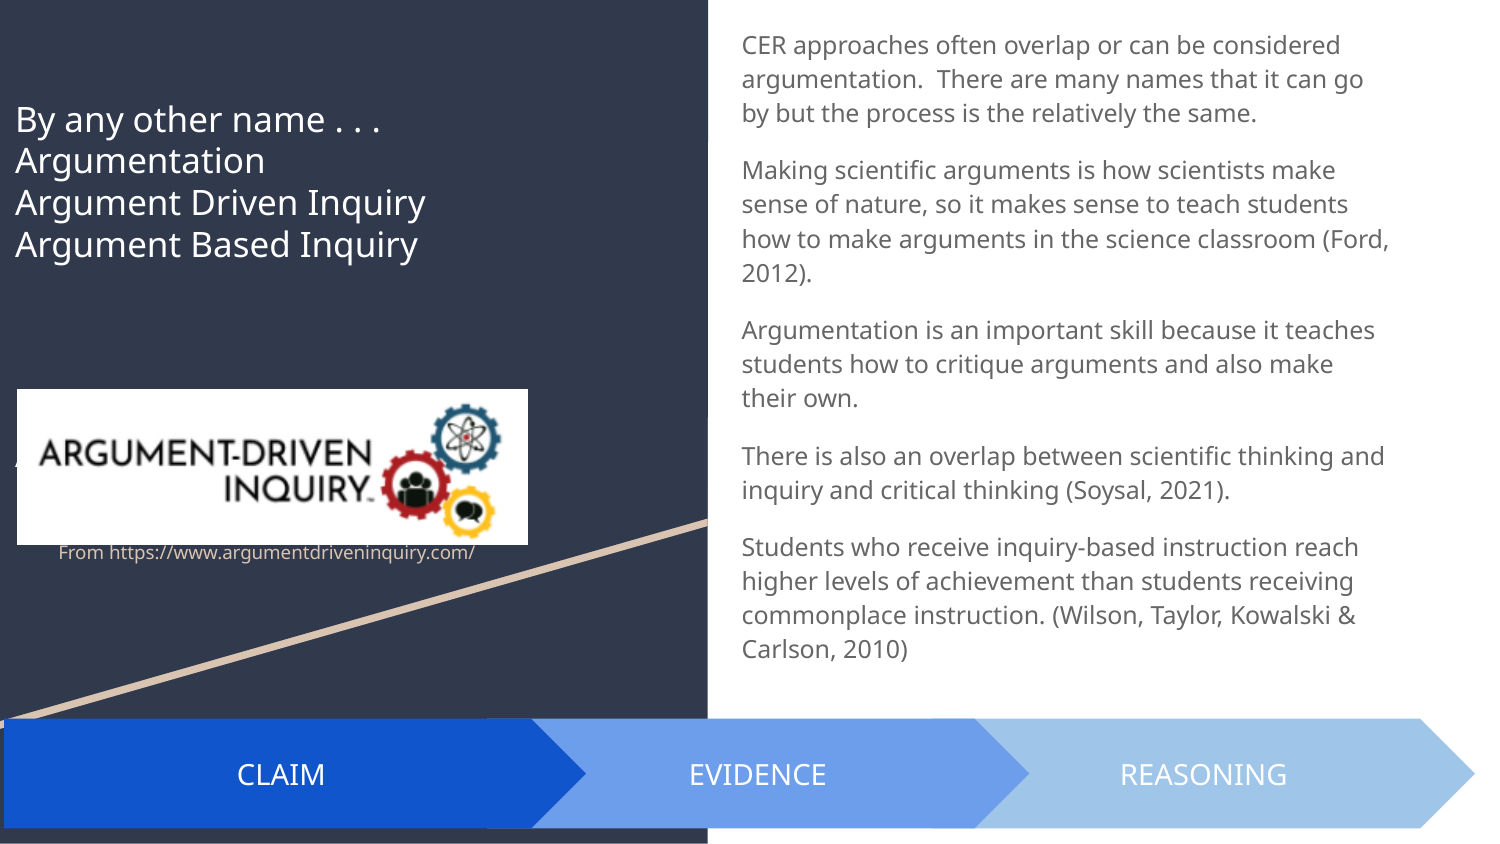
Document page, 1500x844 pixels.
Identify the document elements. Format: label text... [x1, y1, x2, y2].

text_box REASONING [975, 718, 1476, 829]
list CER approaches often overlap or can be considered argumentation. There are many names that it can go by but the process is the relatively the same. Making scientific arguments is how scientists make sense of nature, so it makes sense to teach students how to make arguments in the science classroom (Ford, 2012). Argumentation is an important skill because it teaches students how to critique arguments and also make their own. There is also an overlap between scientific thinking and inquiry and critical thinking (Soysal, 2021). Students who receive inquiry-based instruction reach higher levels of achievement than students receiving commonplace instruction. (Wilson, Taylor, Kowalski & Carlson, 2010) [726, 9, 1411, 683]
title By any other name . . . Argumentation Argument Driven Inquiry Argument Based Inquiry And why it matters. [0, 82, 711, 494]
text_box From https://www.argumentdriveninquiry.com/ [43, 529, 553, 575]
picture [17, 389, 528, 545]
text_box EVIDENCE [532, 718, 1030, 829]
text_box CLAIM [4, 718, 586, 829]
